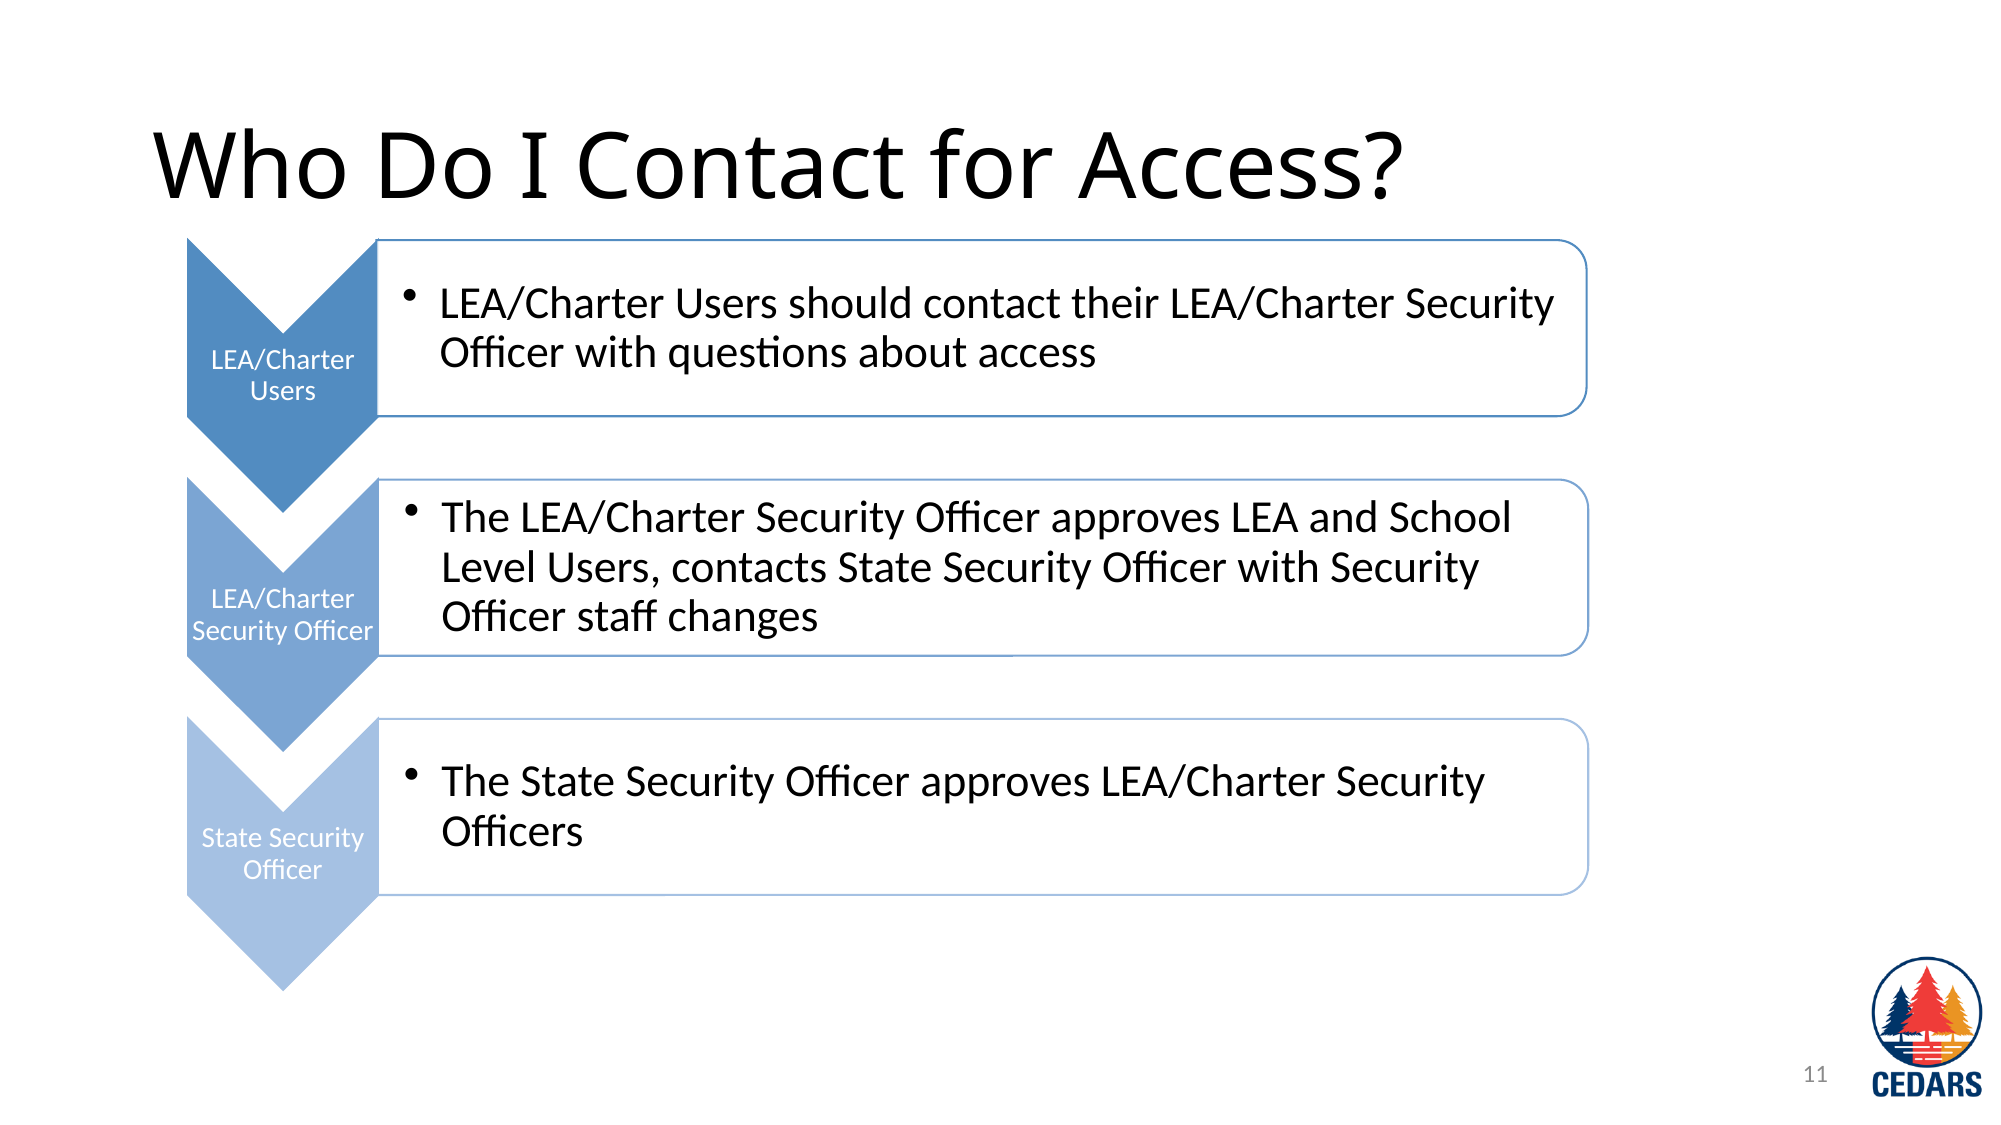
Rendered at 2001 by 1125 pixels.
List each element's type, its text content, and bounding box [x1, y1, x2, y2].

title Who Do I Contact for Access? [137, 59, 1863, 278]
picture [1854, 952, 2000, 1103]
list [188, 240, 1589, 991]
slide_number 11 [1393, 1042, 1844, 1103]
